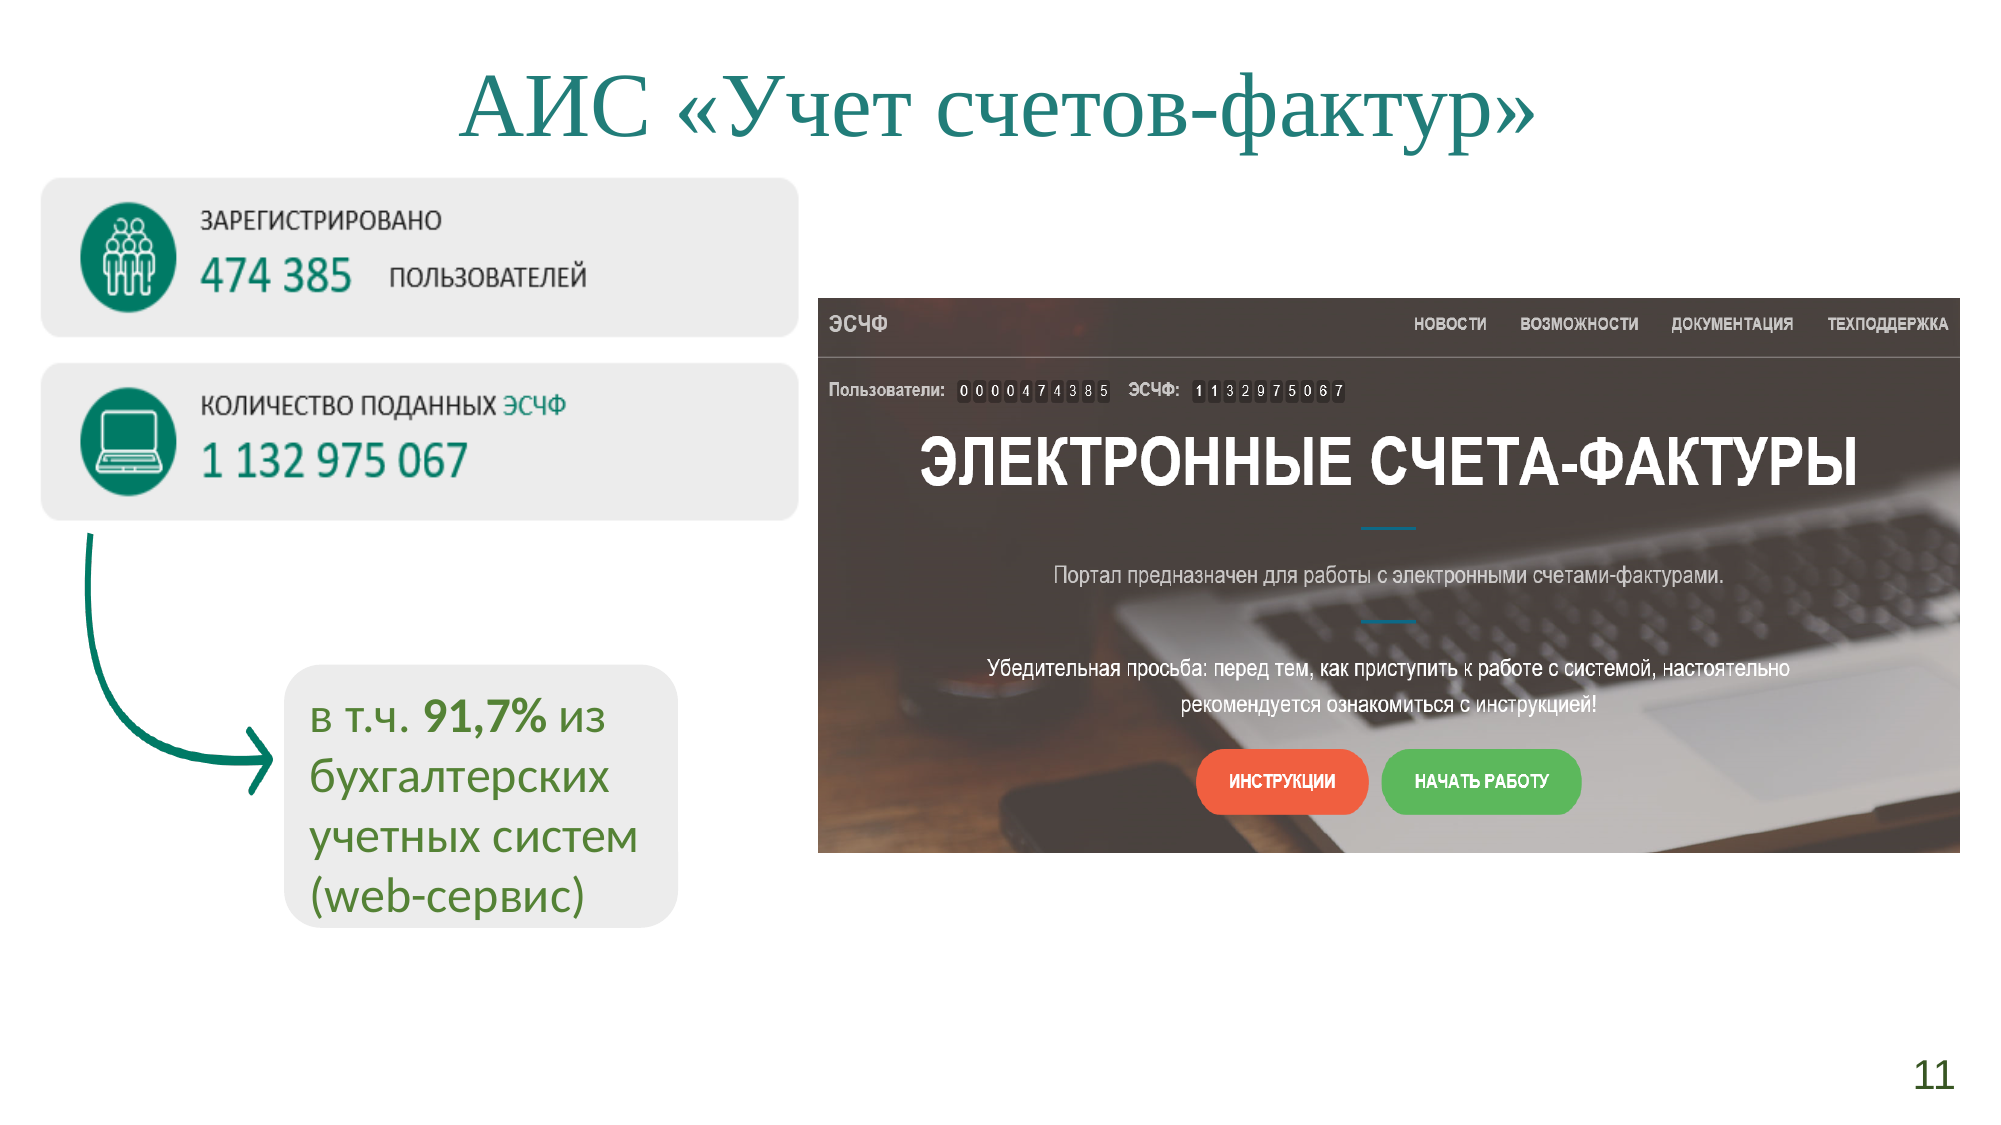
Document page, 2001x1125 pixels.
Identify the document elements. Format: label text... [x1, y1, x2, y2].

text_box 11 [1897, 1046, 1985, 1106]
picture [32, 173, 808, 797]
title АИС «Учет счетов-фактур» [137, 59, 1863, 154]
picture [818, 298, 1960, 853]
text_box в т.ч. 91,7% из бухгалтерских учетных систем (web-сервис) [284, 664, 679, 928]
